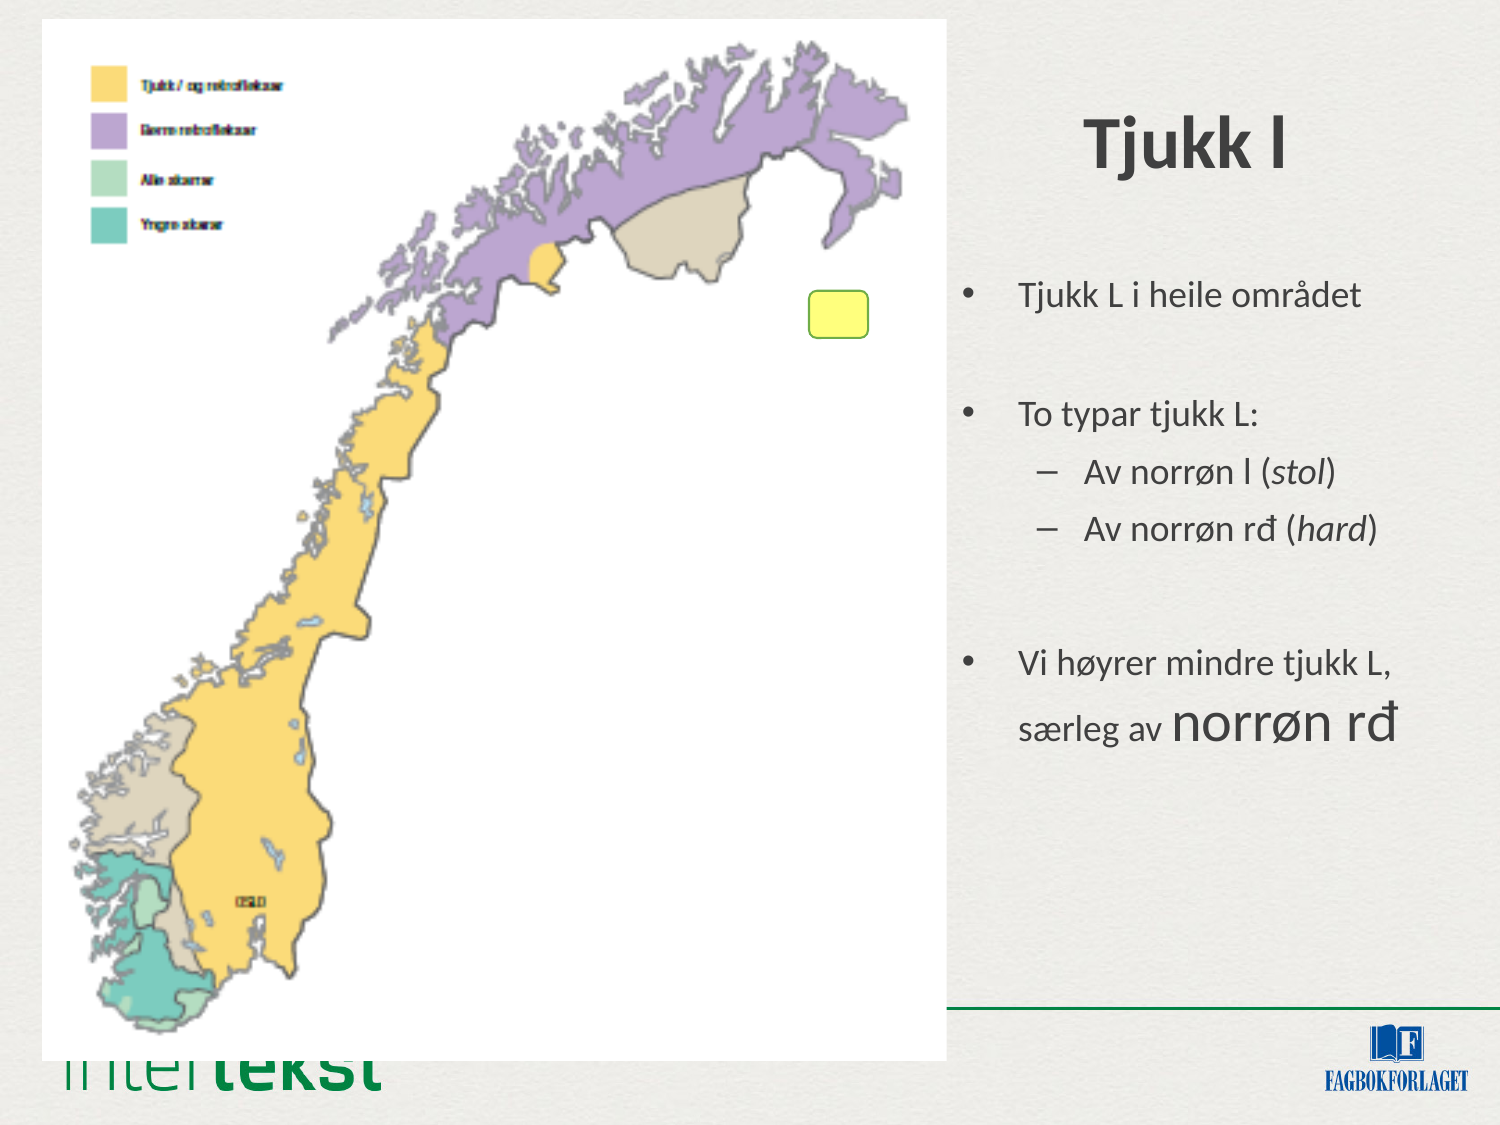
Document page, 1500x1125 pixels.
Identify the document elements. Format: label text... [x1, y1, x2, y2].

list Tjukk L i heile området To typar tjukk L: Av norrøn l (stol) Av norrøn rđ (hard) Vi høyrer mindre tjukk L, særleg av norrøn rđ [947, 262, 1425, 1005]
title Tjukk l [947, 45, 1425, 233]
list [33, 19, 947, 1061]
picture [0, 0, 1500, 1125]
